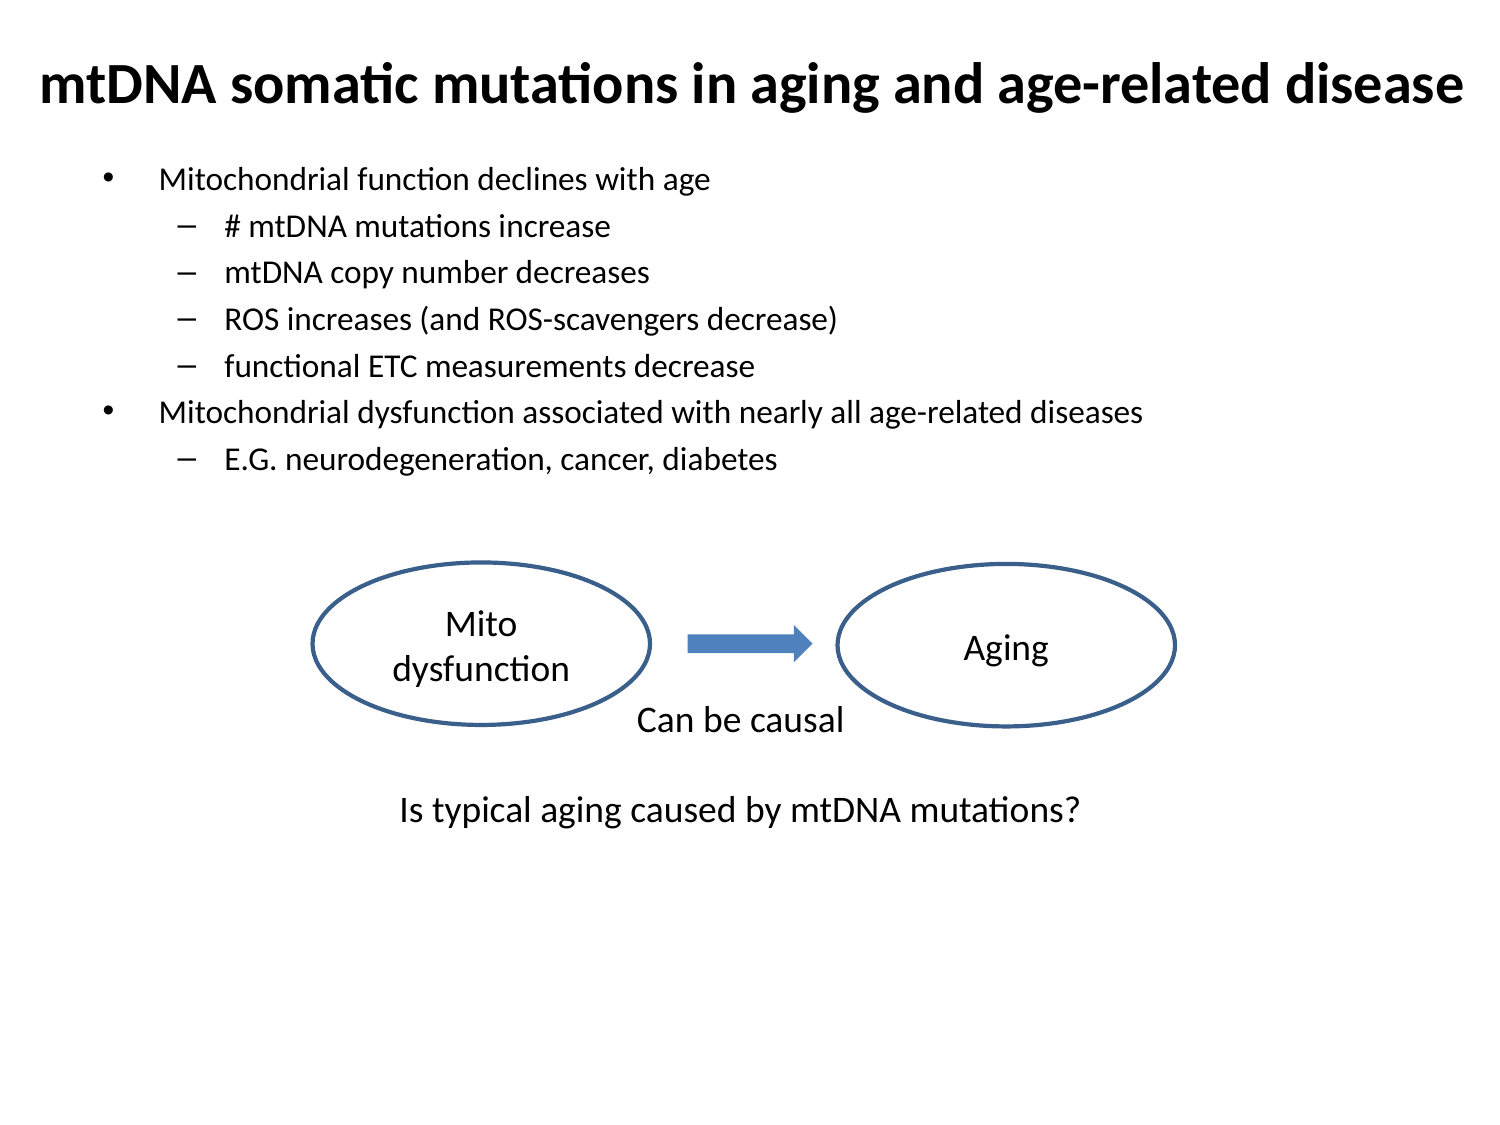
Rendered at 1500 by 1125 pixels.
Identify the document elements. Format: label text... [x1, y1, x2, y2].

text_box Can be causal Is typical aging caused by mtDNA mutations? [384, 687, 1097, 838]
title mtDNA somatic mutations in aging and age-related disease [24, 37, 1488, 118]
text_box Mito dysfunction [310, 560, 653, 713]
text_box Aging [835, 561, 1178, 716]
text_box [685, 623, 815, 665]
list Mitochondrial function declines with age # mtDNA mutations increase mtDNA copy number decreases ROS increases (and ROS-scavengers decrease) functional ETC measurements decrease Mitochondrial dysfunction associated with nearly all age-related diseases E.G. neurodegeneration, cancer, diabetes [87, 149, 1488, 472]
